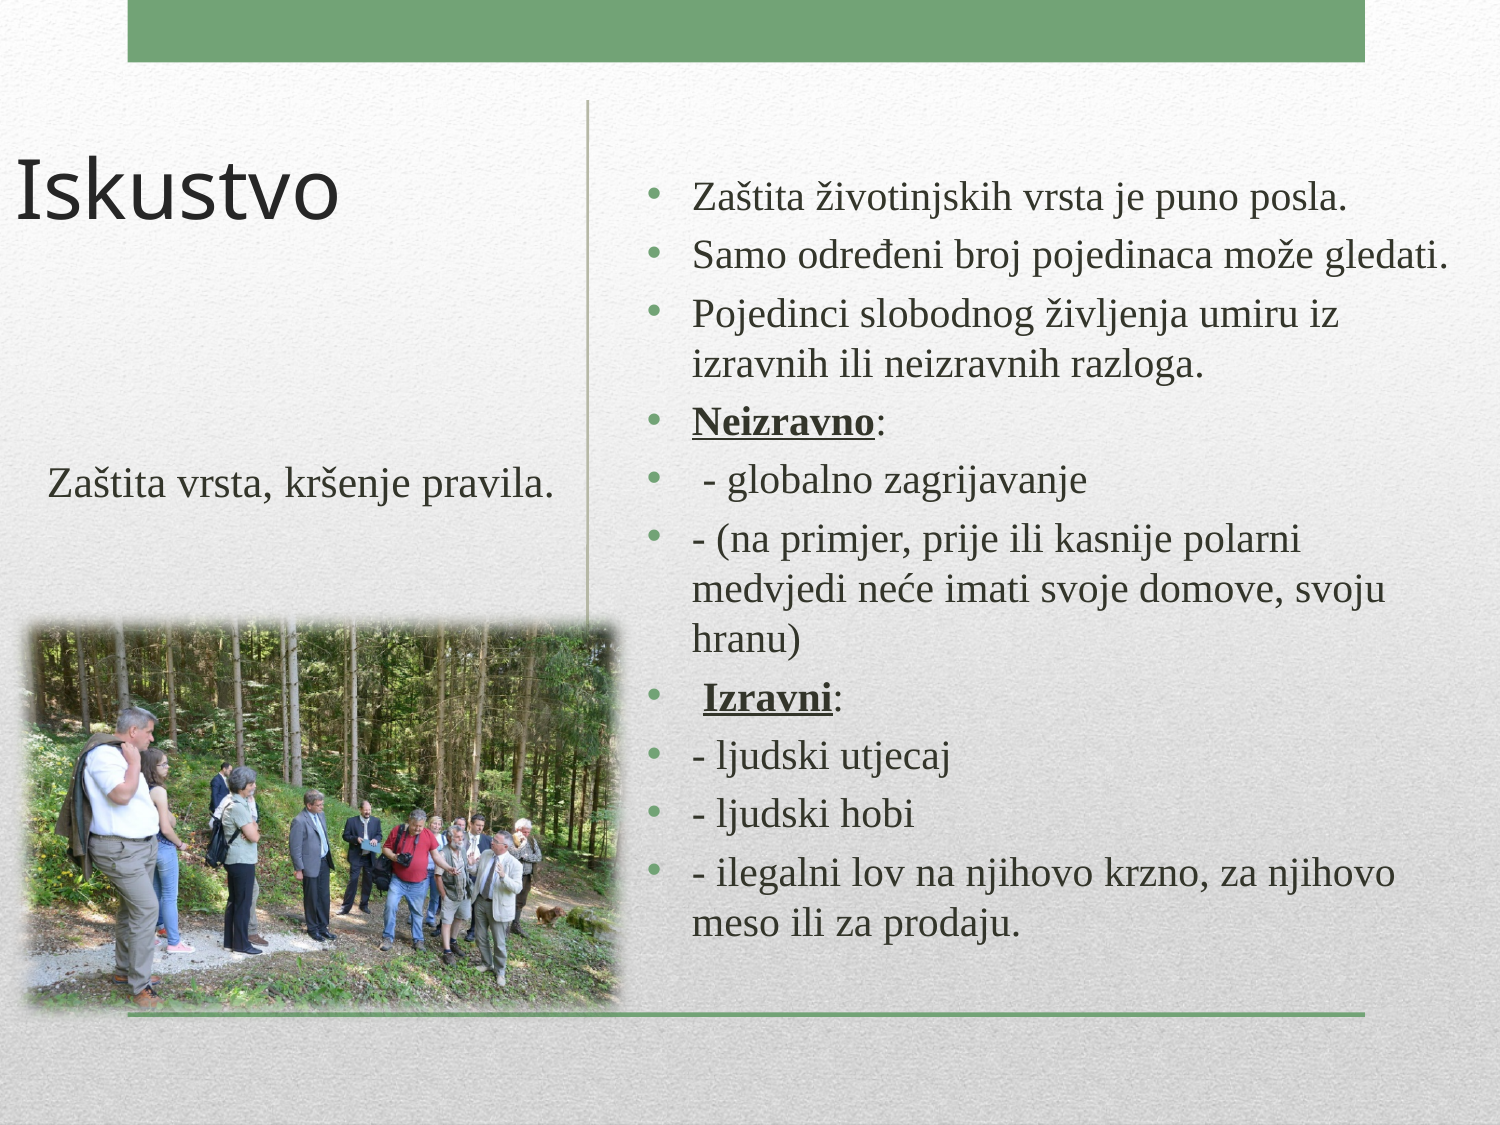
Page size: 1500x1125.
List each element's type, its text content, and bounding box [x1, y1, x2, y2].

picture [10, 608, 632, 1025]
list Zaštita vrsta, kršenje pravila. [17, 196, 585, 608]
list Zaštita životinjskih vrsta je puno posla. Samo određeni broj pojedinaca može gledati. Pojedinci slobodnog življenja umiru iz izravnih ili neizravnih razloga. Neizravno: - globalno zagrijavanje - (na primjer, prije ili kasnije polarni medvjedi neće imati svoje domove, svoju hranu) Izravni: - ljudski utjecaj - ljudski hobi - ilegalni lov na njihovo krzno, za njihovo meso ili za prodaju. [631, 66, 1483, 1047]
title Iskustvo [0, 66, 631, 244]
